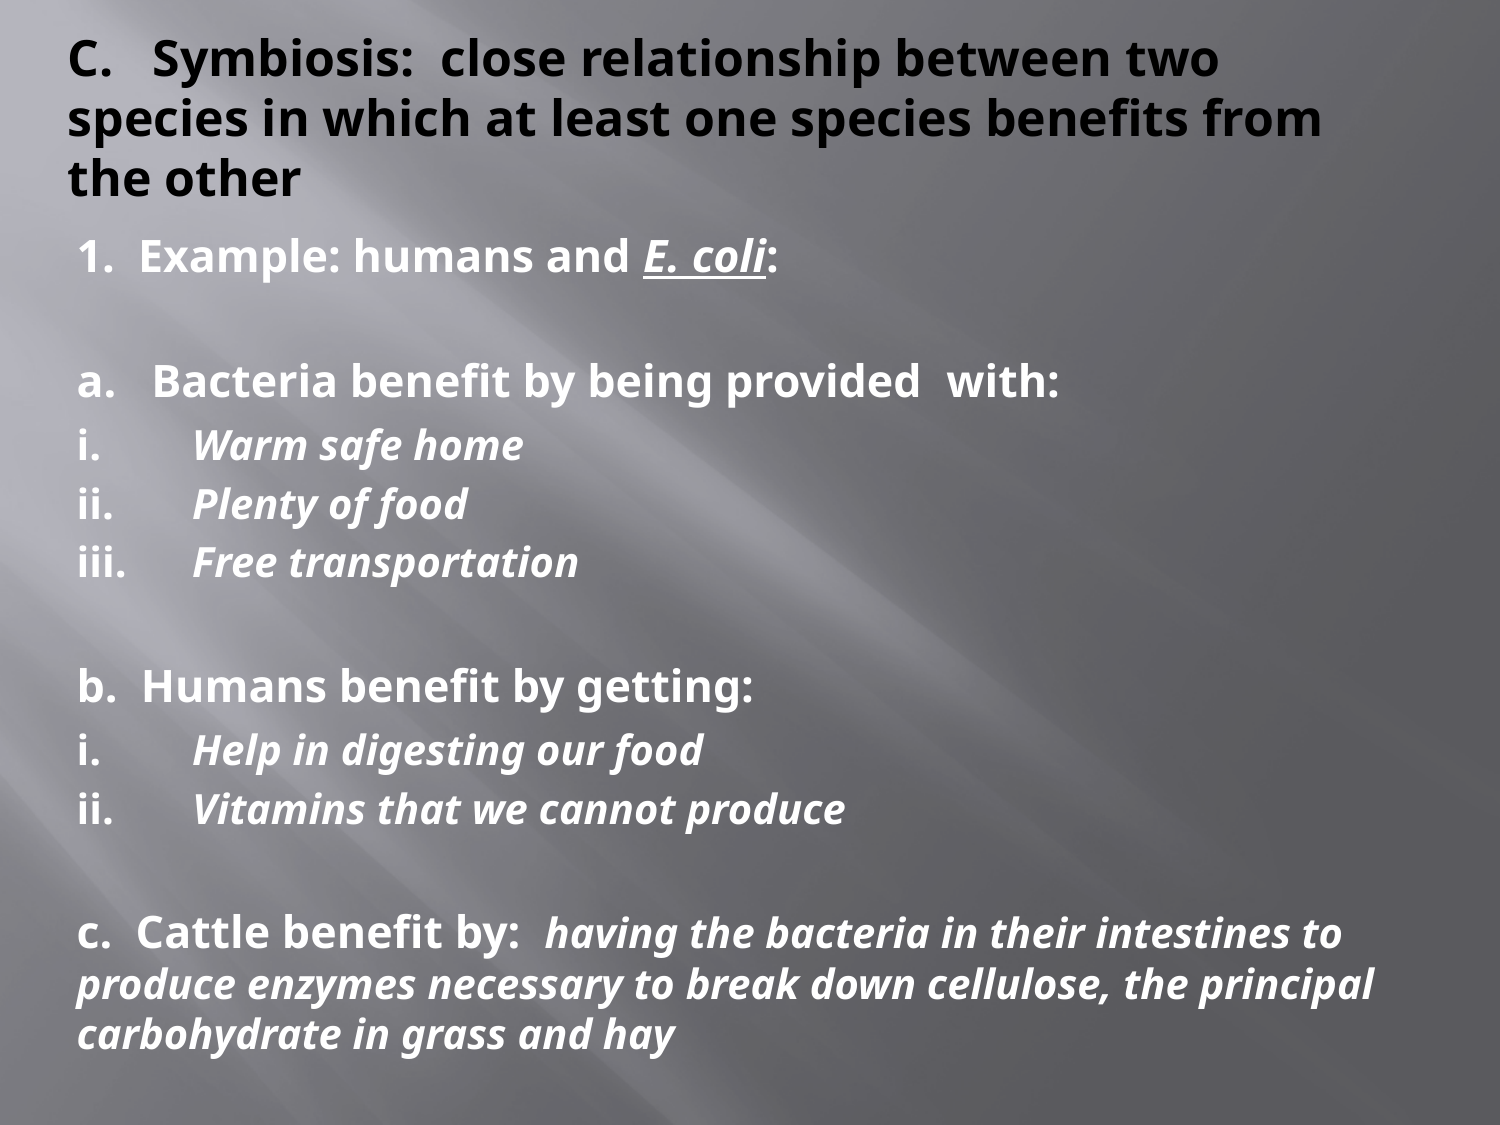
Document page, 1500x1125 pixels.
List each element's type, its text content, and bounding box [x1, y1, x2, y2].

title C. Symbiosis: close relationship between two species in which at least one species benefits from the other [53, 45, 1425, 219]
list 1. Example: humans and E. coli: a. Bacteria benefit by being provided with: i. Warm safe home ii. Plenty of food iii. Free transportation b. Humans benefit by getting: i. Help in digesting our food ii. Vitamins that we cannot produce c. Cattle benefit by: having the bacteria in their intestines to produce enzymes necessary to break down cellulose, the principal carbohydrate in grass and hay [41, 219, 1459, 1071]
